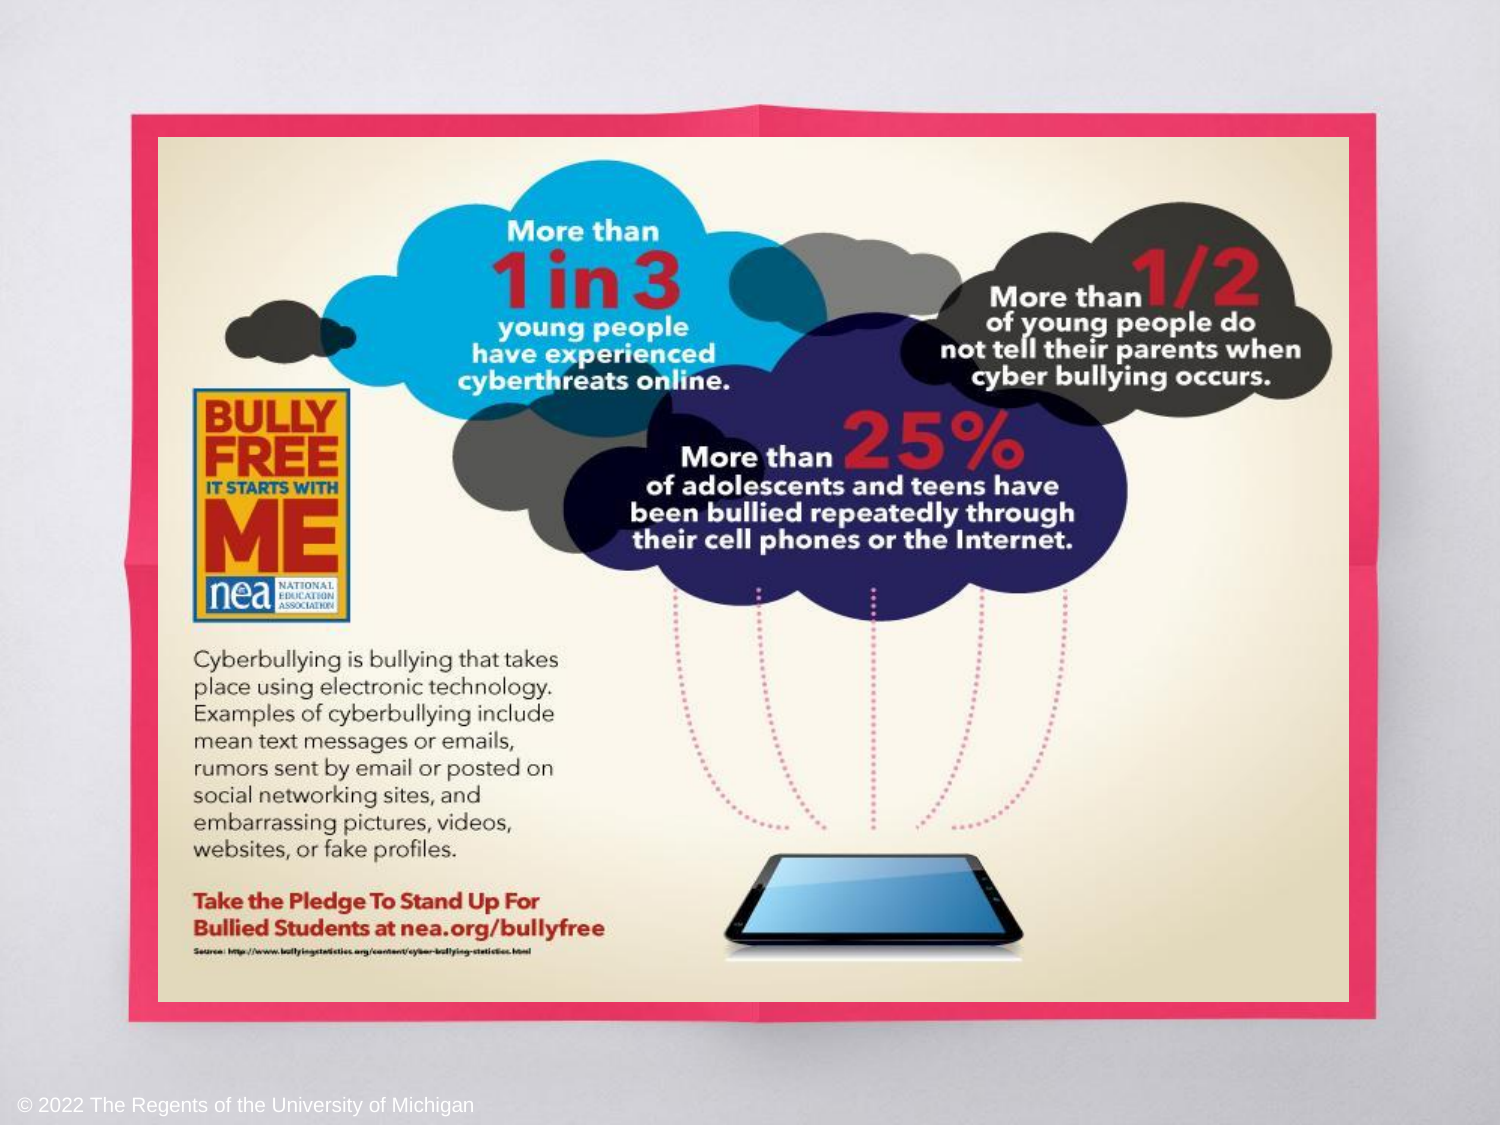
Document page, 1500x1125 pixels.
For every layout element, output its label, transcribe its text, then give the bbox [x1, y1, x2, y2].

text_box © 2022 The Regents of the University of Michigan [2, 1084, 490, 1125]
picture [0, 0, 1500, 1125]
